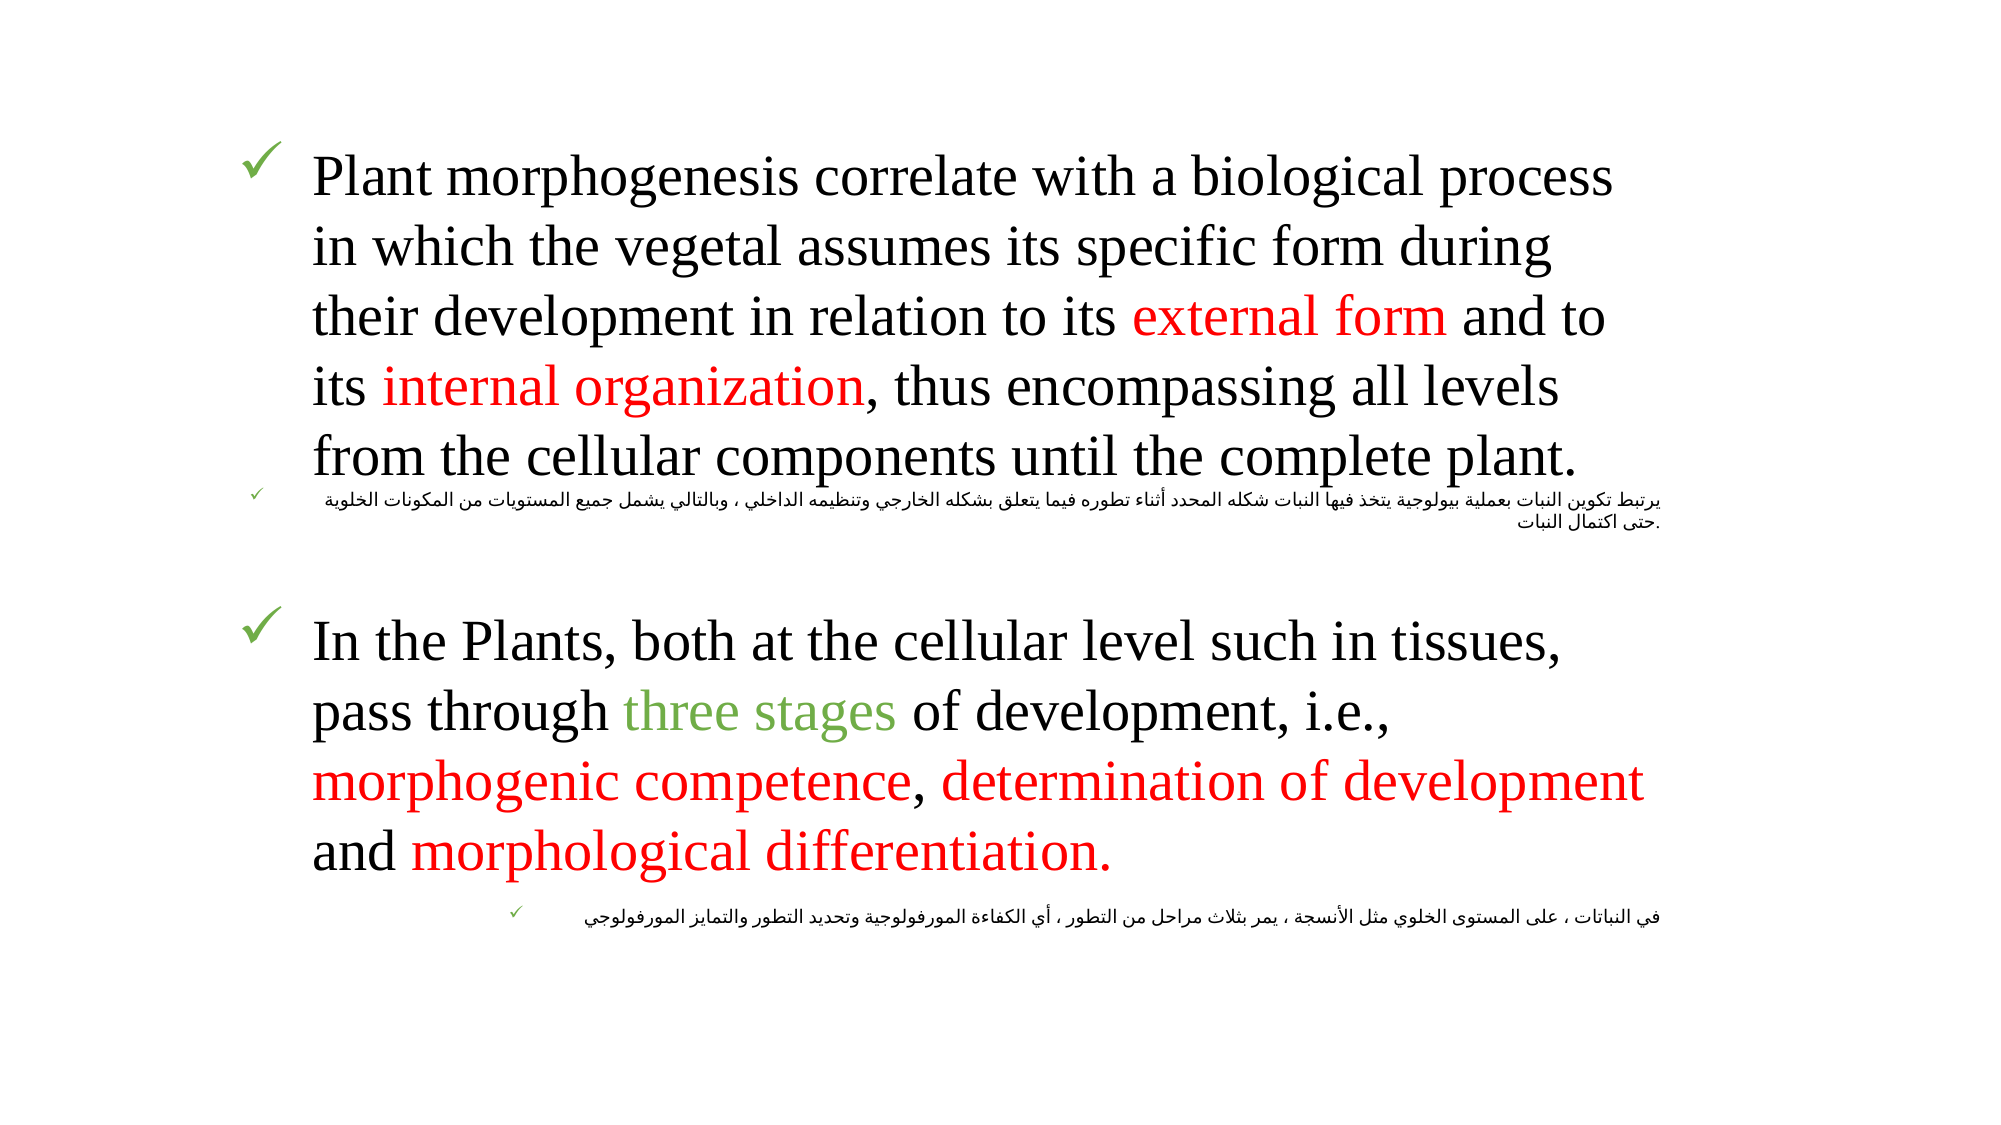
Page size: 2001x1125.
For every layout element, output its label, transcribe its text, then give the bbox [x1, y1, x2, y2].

text_box Plant morphogenesis correlate with a biological process in which the vegetal assumes its specific form during their development in relation to its external form and to its internal organization, thus encompassing all levels from the cellular components until the complete plant. يرتبط تكوين النبات بعملية بيولوجية يتخذ فيها النبات شكله المحدد أثناء تطوره فيما يتعلق بشكله الخارجي وتنظيمه الداخلي ، وبالتالي يشمل جميع المستويات من المكونات الخلوية حتى اكتمال النبات. In the Plants, both at the cellular level such in tissues, pass through three stages of development, i.e., morphogenic competence, determination of development and morphological differentiation. في النباتات ، على المستوى الخلوي مثل الأنسجة ، يمر بثلاث مراحل من التطور ، أي الكفاءة المورفولوجية وتحديد التطور والتمايز المورفولوجي [222, 129, 1675, 935]
